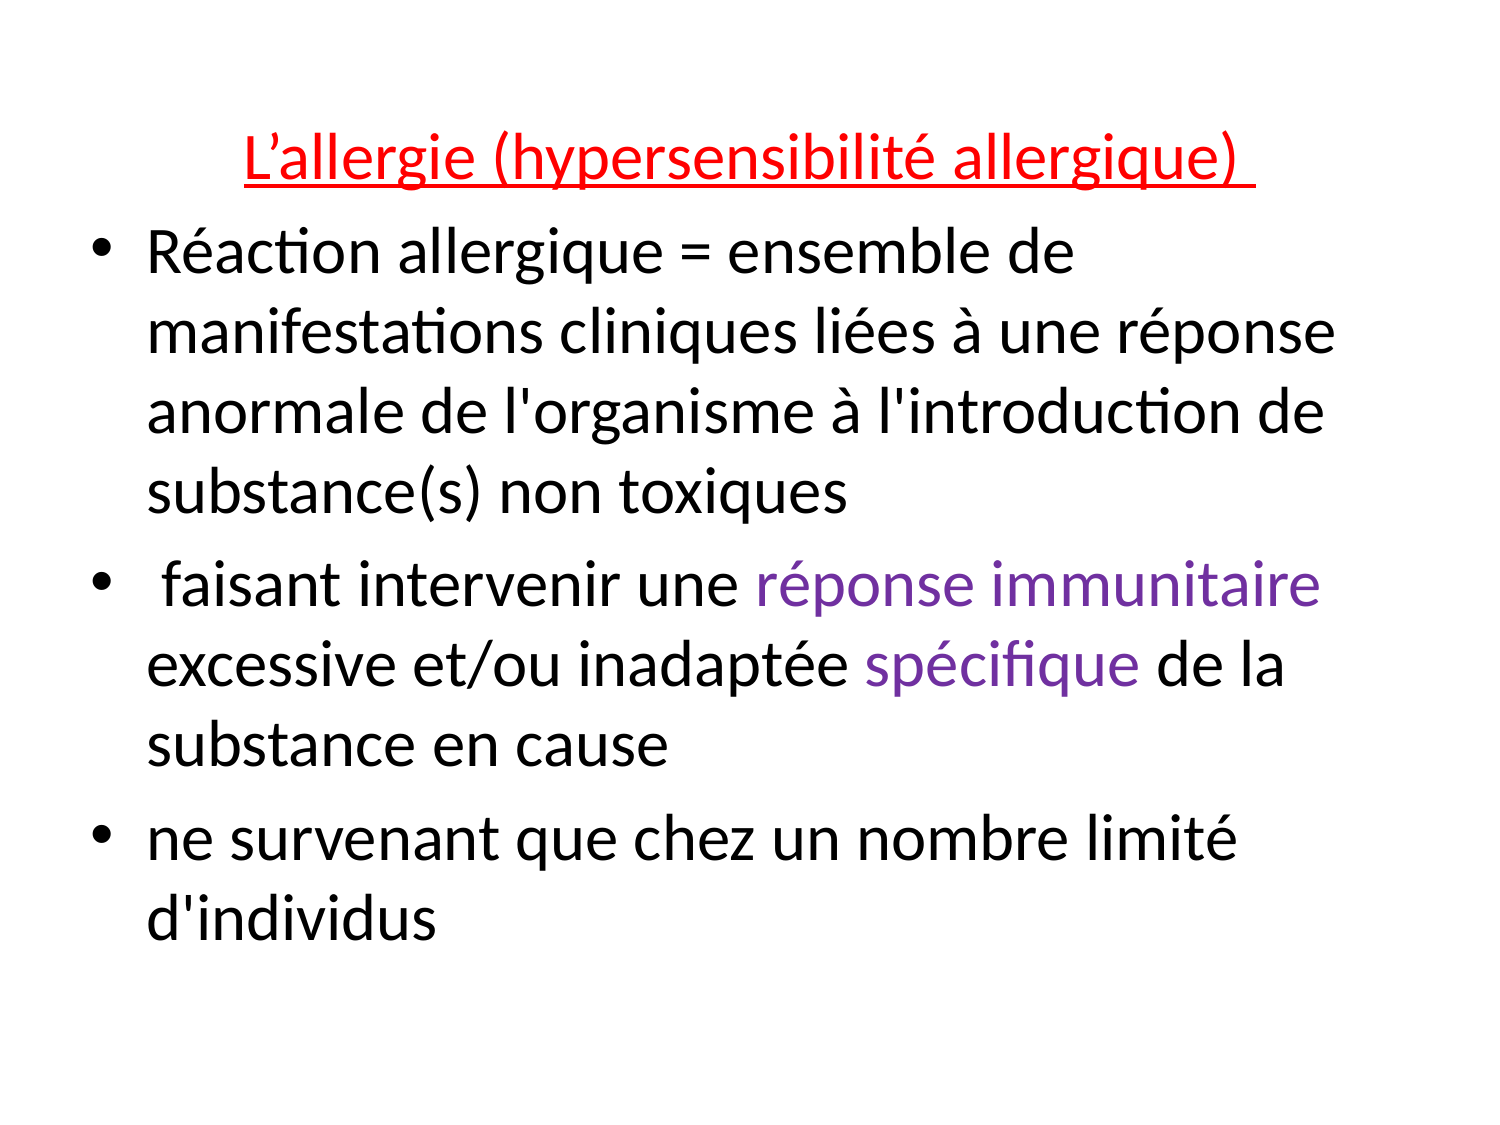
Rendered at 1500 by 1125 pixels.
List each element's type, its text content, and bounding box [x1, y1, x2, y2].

list L’allergie (hypersensibilité allergique) Réaction allergique = ensemble de manifestations cliniques liées à une réponse anormale de l'organisme à l'introduction de substance(s) non toxiques faisant intervenir une réponse immunitaire excessive et/ou inadaptée spécifique de la substance en cause ne survenant que chez un nombre limité d'individus [75, 105, 1425, 1005]
